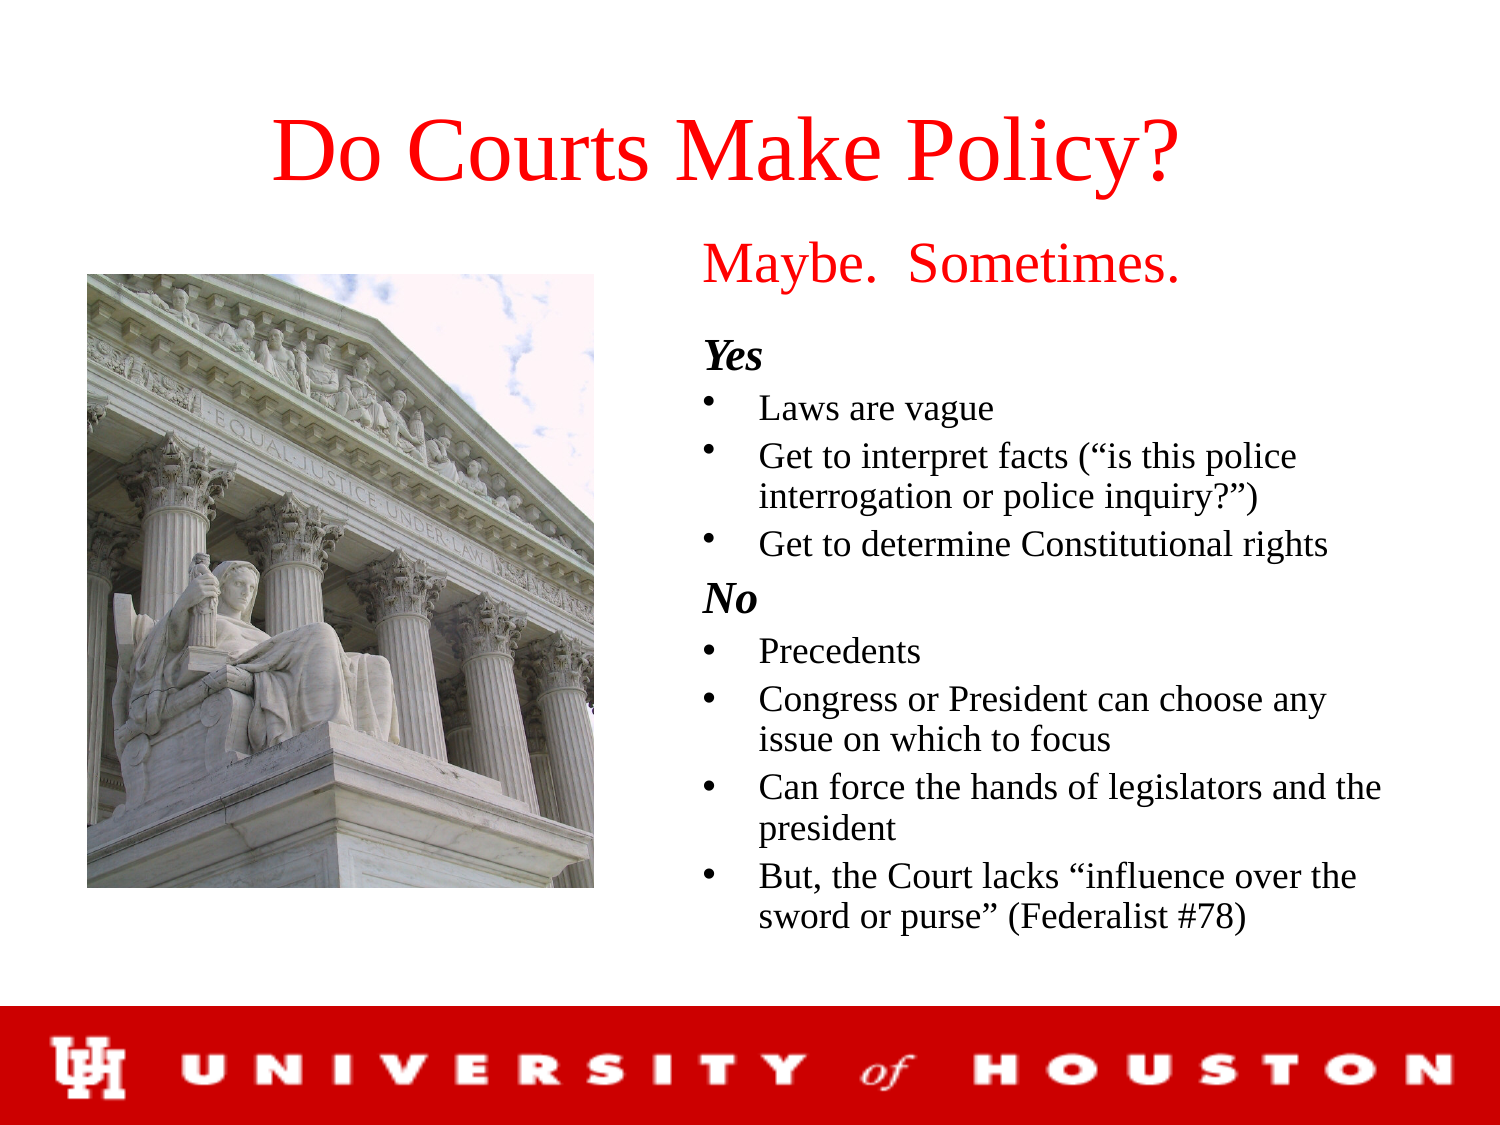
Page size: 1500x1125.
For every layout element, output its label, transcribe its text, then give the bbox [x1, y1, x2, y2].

picture [0, 1005, 1500, 1125]
list Maybe. Sometimes. Yes Laws are vague Get to interpret facts (“is this police interrogation or police inquiry?”) Get to determine Constitutional rights No Precedents Congress or President can choose any issue on which to focus Can force the hands of legislators and the president But, the Court lacks “influence over the sword or purse” (Federalist #78) [687, 224, 1401, 901]
title Do Courts Make Policy? [112, 49, 1388, 238]
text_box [87, 274, 595, 888]
